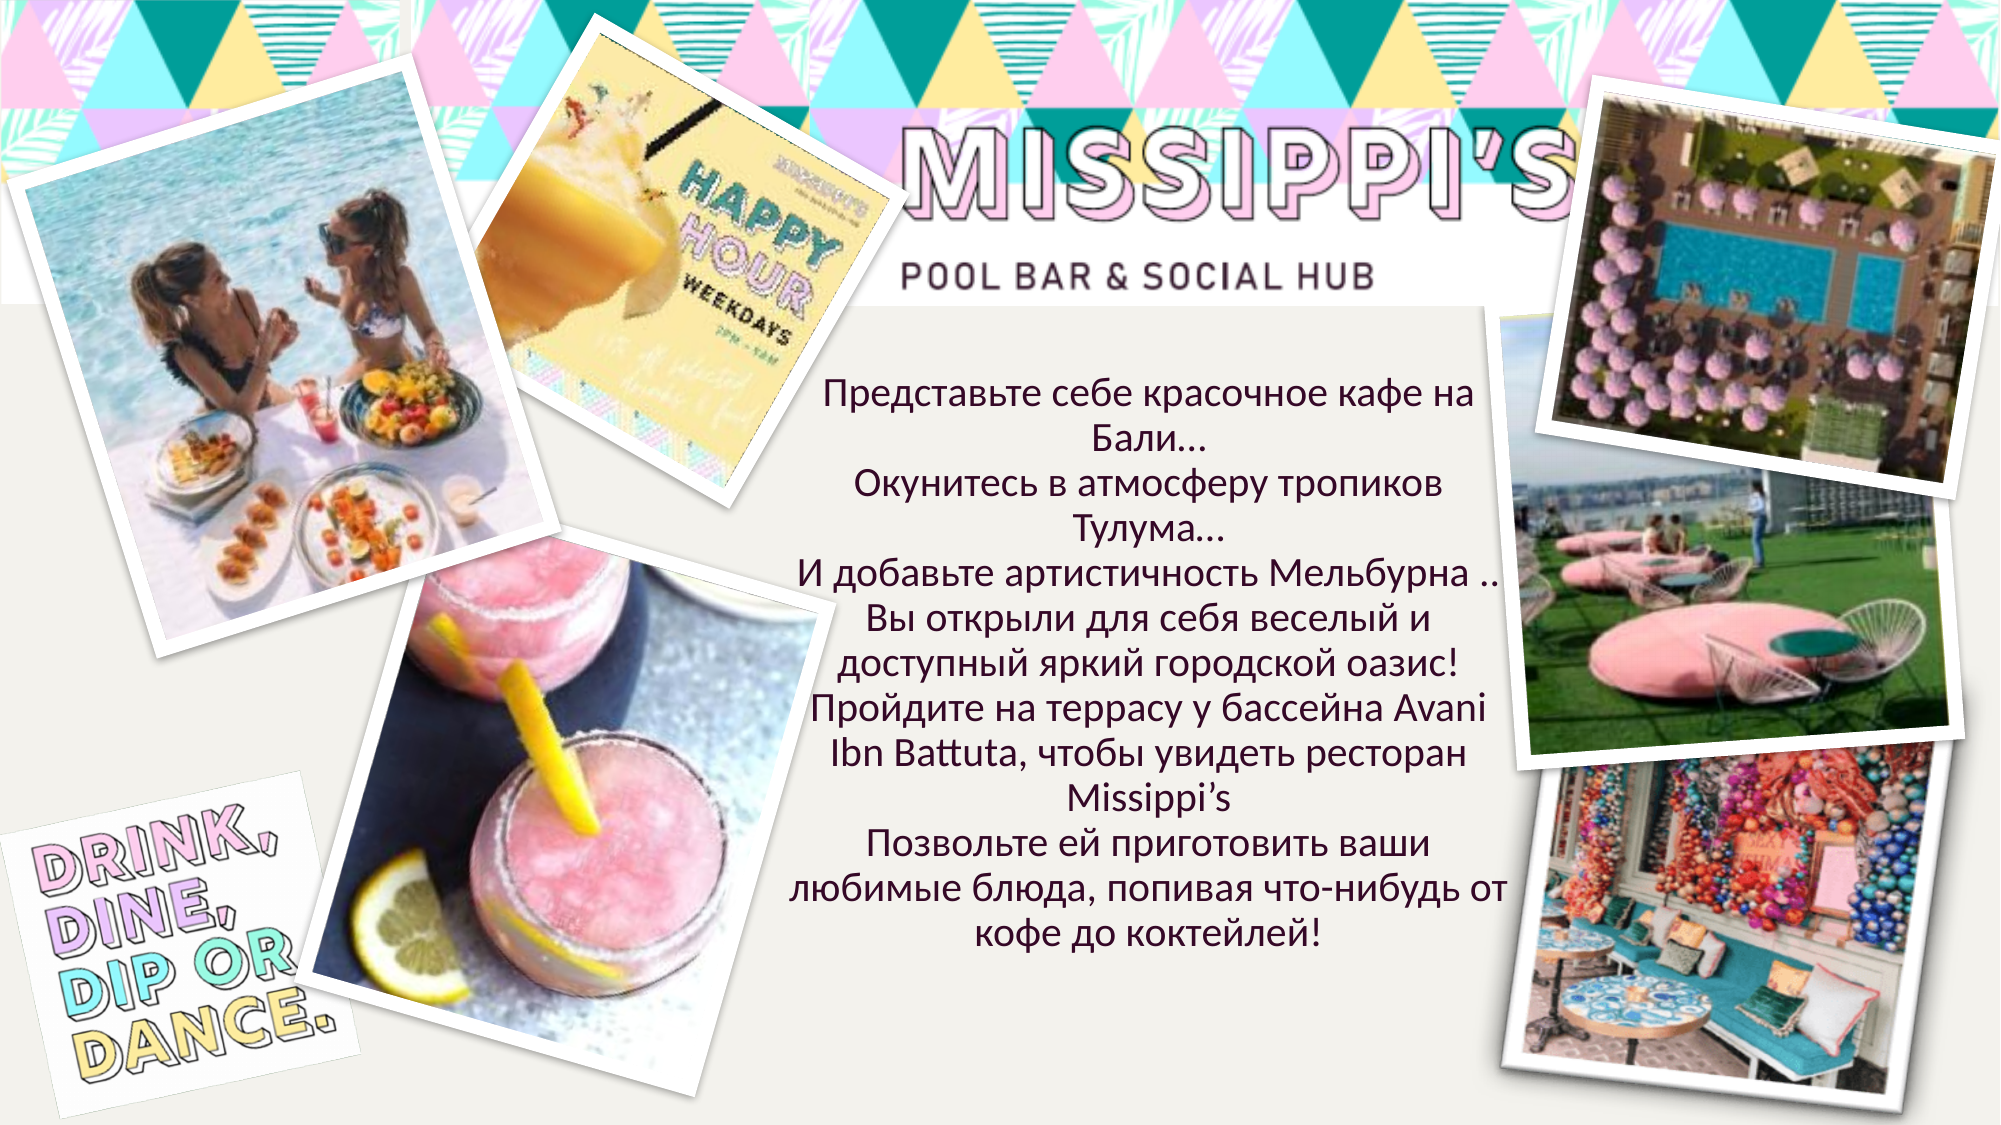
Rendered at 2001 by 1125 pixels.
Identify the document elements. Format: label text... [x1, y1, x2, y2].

text_box Представьте себе красочнoе кафе на Бали… Окунитесь в атмосферу тропиков Тулума… И добавьте артистичность Мельбурна .. Вы открыли для себя веселый и доступный яркий городской оазис! Пройдите на террасу у бассейна Avani Ibn Battuta, чтобы увидеть ресторан Missippi’s Позвольте ей приготовить ваши любимые блюда, попивая что-нибудь от кофе до коктейлей! [766, 306, 1514, 1065]
picture [0, 0, 1999, 1125]
